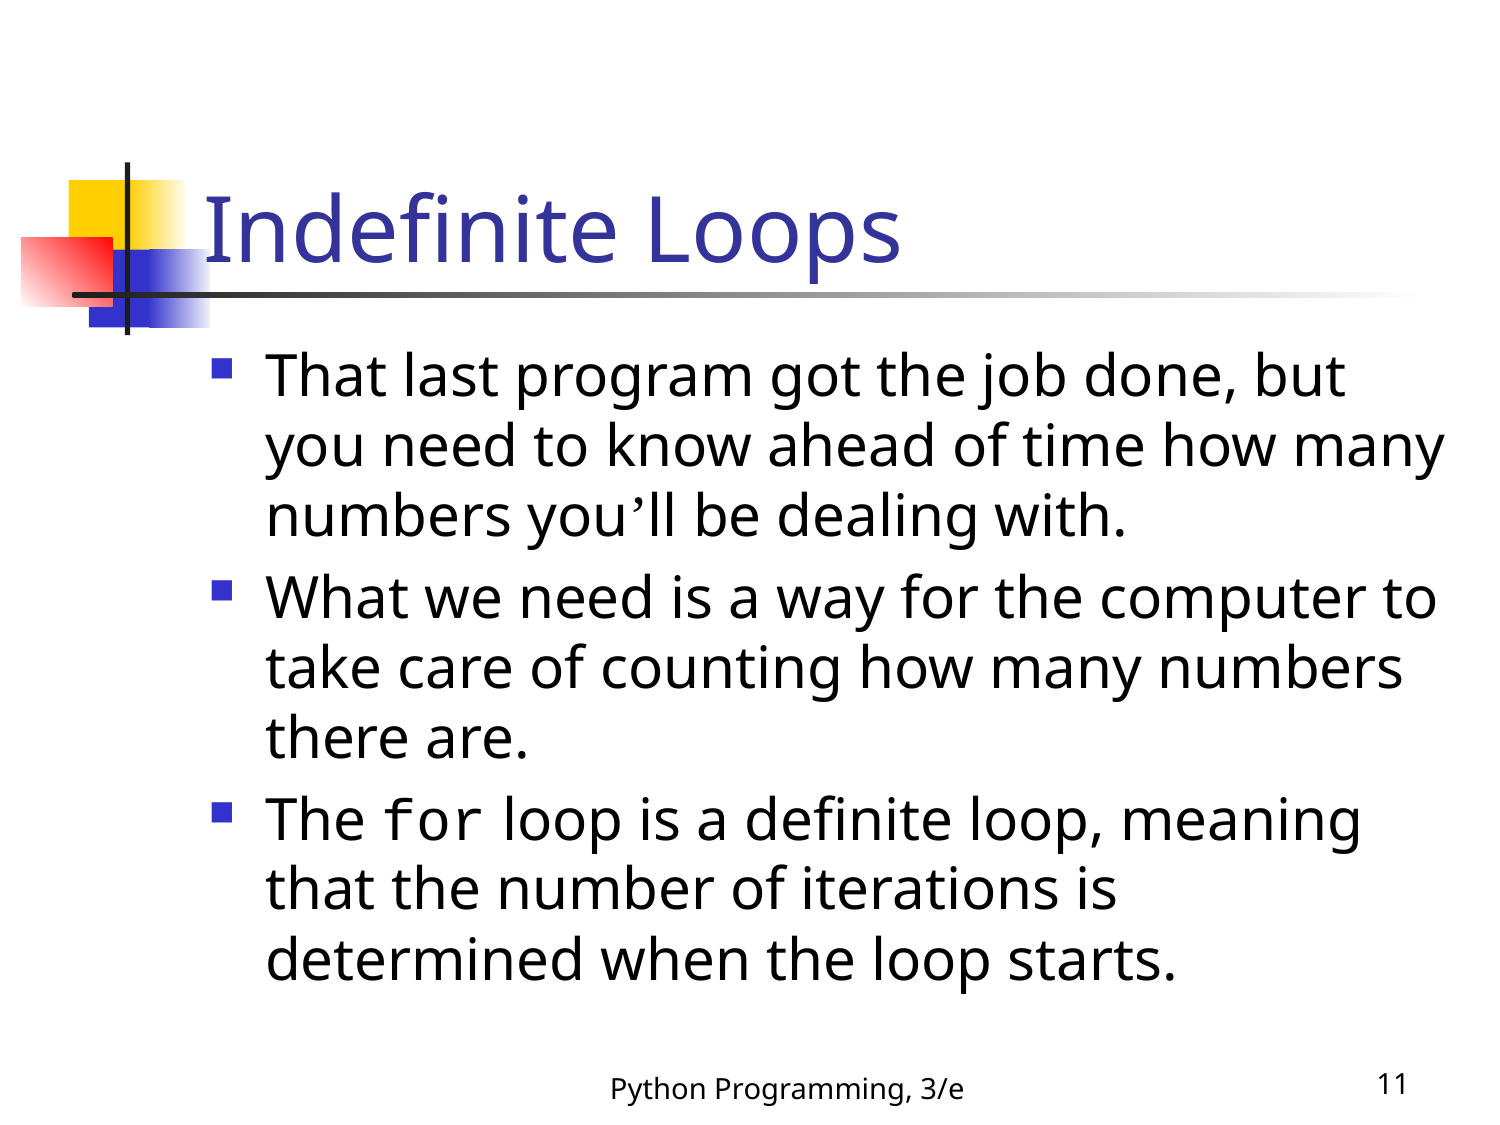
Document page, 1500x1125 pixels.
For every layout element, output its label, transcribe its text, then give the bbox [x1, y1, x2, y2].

footer Python Programming, 3/e [549, 1037, 1026, 1113]
list That last program got the job done, but you need to know ahead of time how many numbers you’ll be dealing with. What we need is a way for the computer to take care of counting how many numbers there are. The for loop is a definite loop, meaning that the number of iterations is determined when the loop starts. [193, 331, 1469, 1006]
slide_number 11 [1112, 1037, 1426, 1113]
title Indefinite Loops [188, 101, 1468, 289]
